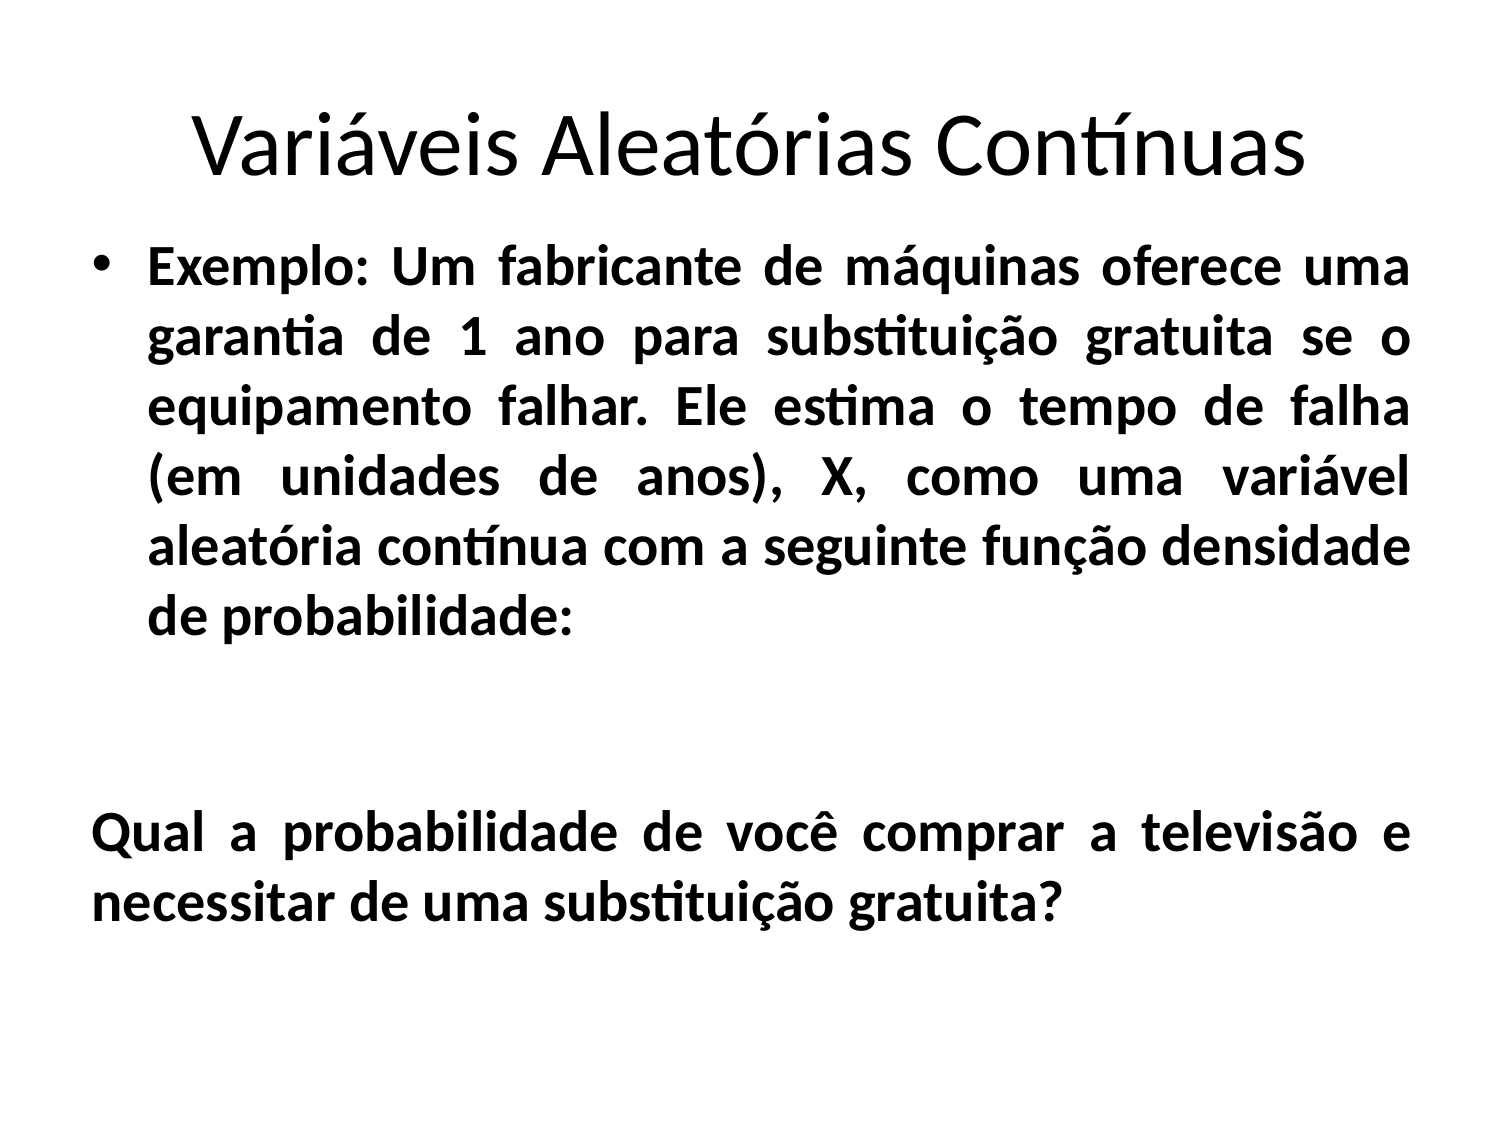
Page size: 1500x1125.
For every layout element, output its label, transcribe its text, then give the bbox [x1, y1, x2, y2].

title Variáveis Aleatórias Contínuas [75, 45, 1425, 233]
